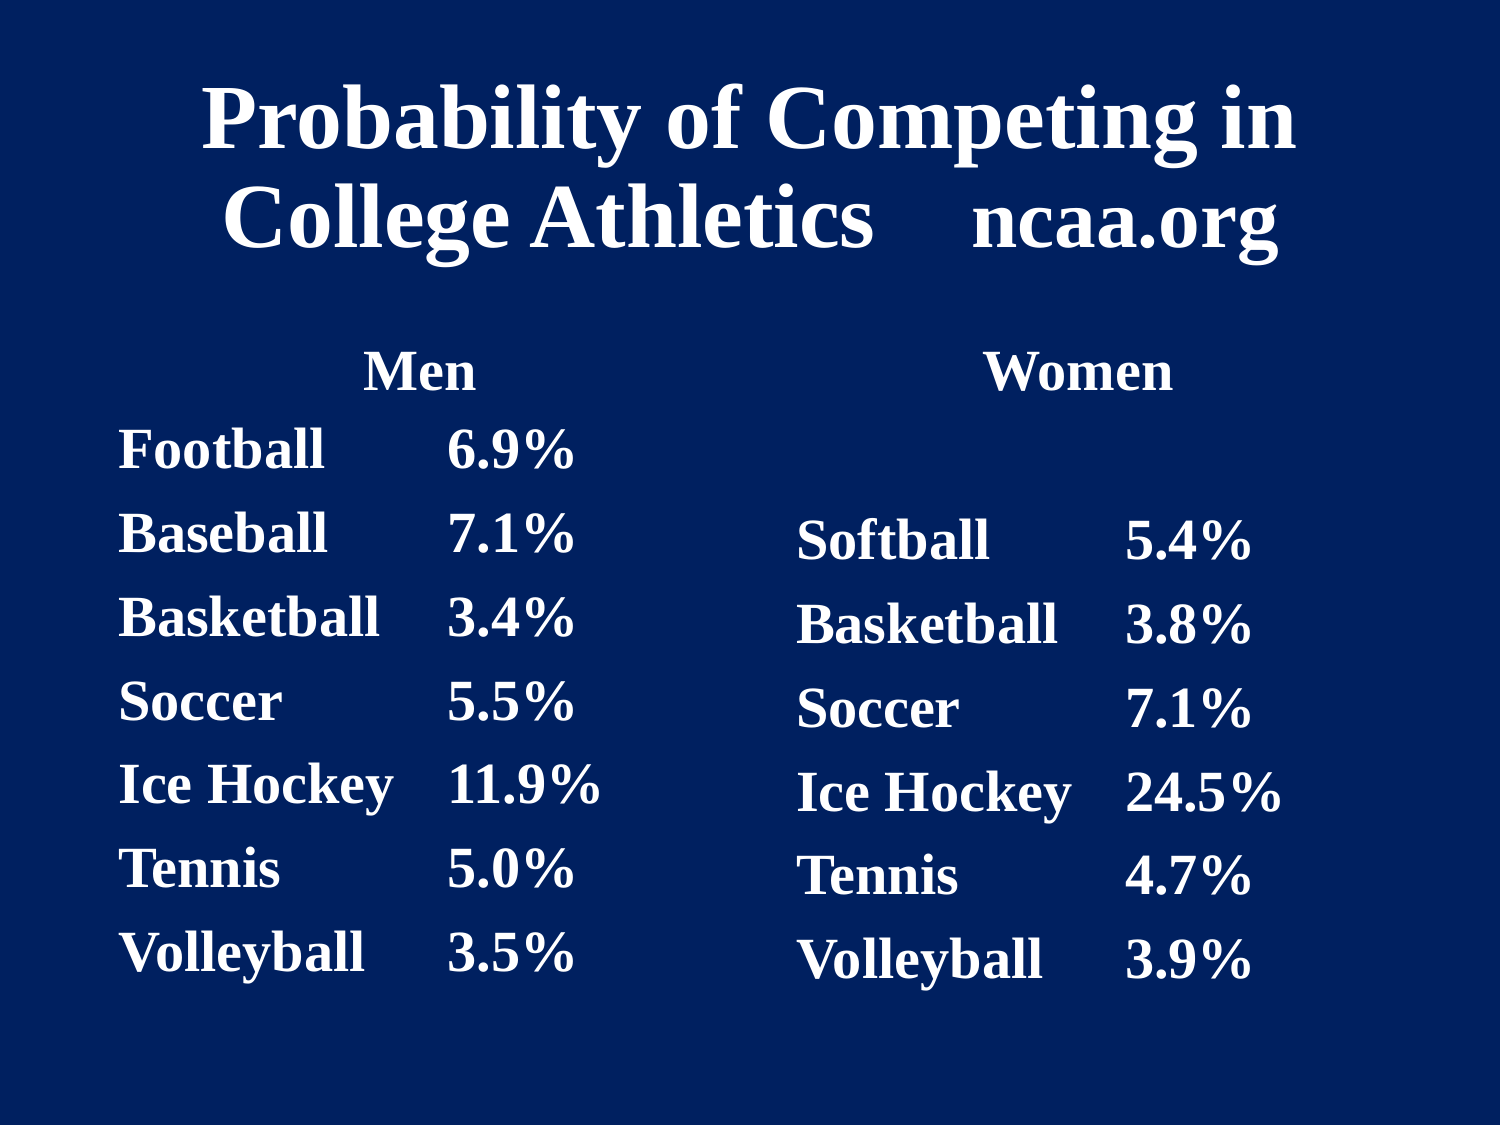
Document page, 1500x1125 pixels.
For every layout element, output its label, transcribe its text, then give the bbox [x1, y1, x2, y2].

list Women [759, 275, 1398, 411]
list Softball 5.4% Basketball 3.8% Soccer 7.1% Ice Hockey 24.5% Tennis 4.7% Volleyball 3.9% [781, 410, 1419, 1016]
list Men [103, 275, 738, 410]
list Football 6.9% Baseball 7.1% Basketball 3.4% Soccer 5.5% Ice Hockey 11.9% Tennis 5.0% Volleyball 3.5% [103, 410, 738, 1016]
title Probability of Competing in College Athletics ncaa.org [103, 59, 1398, 278]
